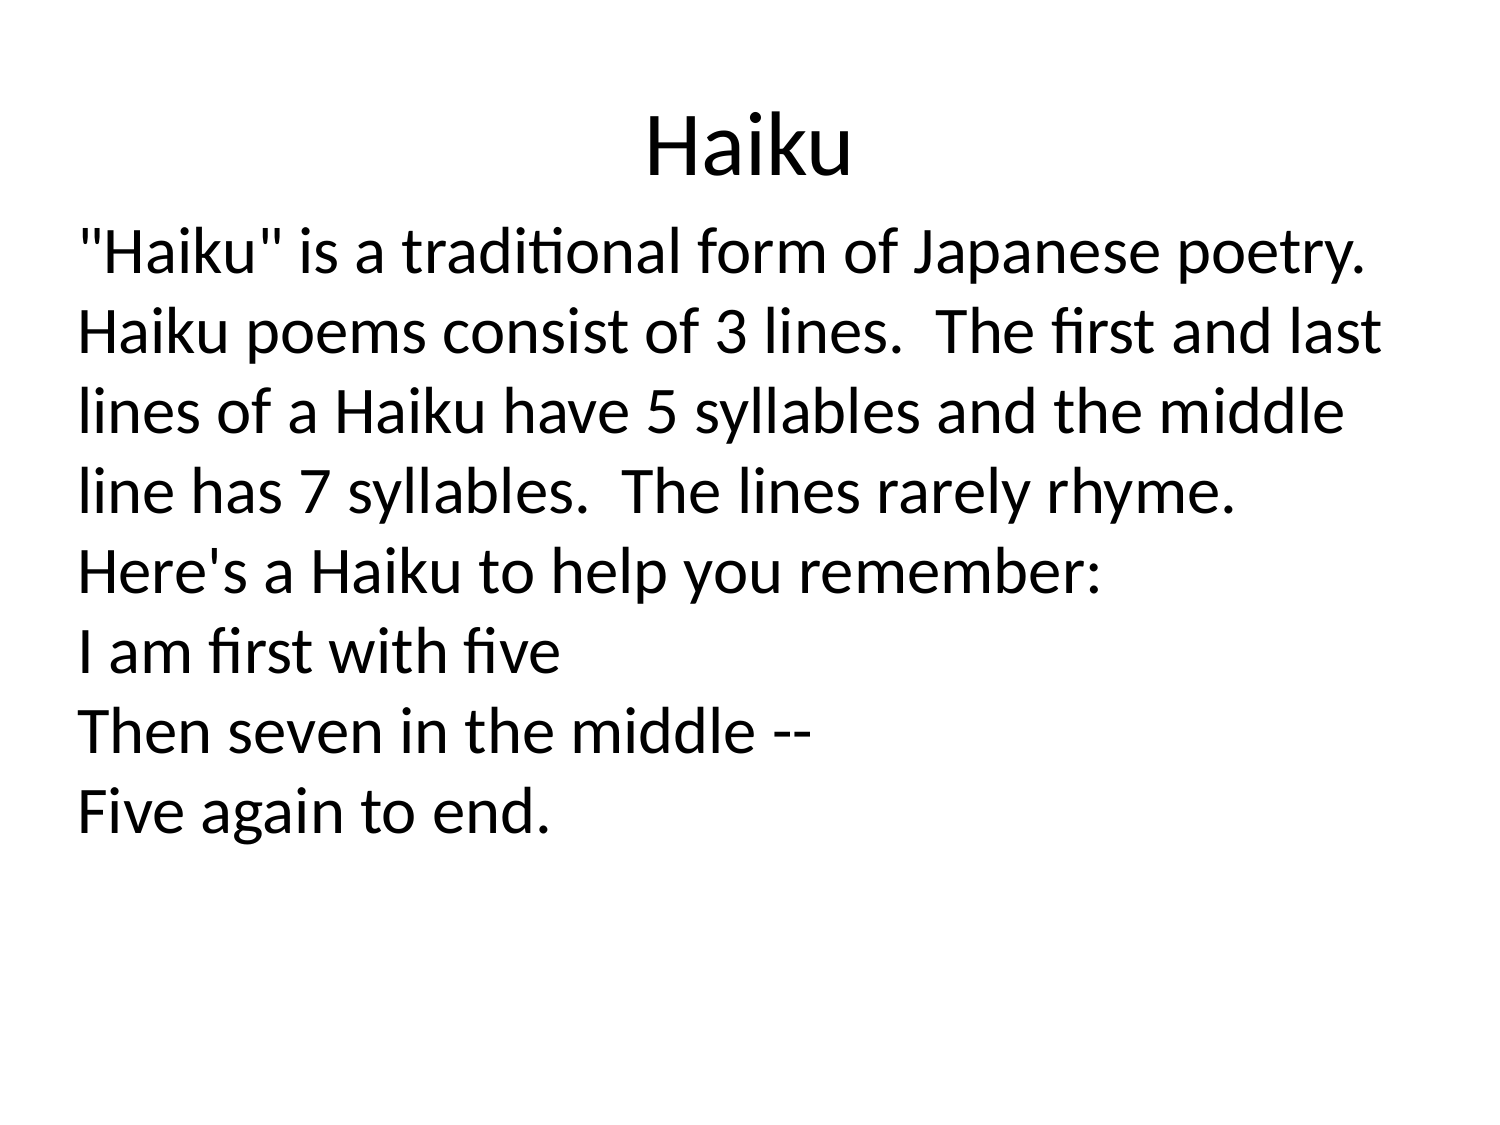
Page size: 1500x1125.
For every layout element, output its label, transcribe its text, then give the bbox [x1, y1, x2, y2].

title Haiku [75, 45, 1425, 233]
text_box "Haiku" is a traditional form of Japanese poetry. Haiku poems consist of 3 lines. The first and last lines of a Haiku have 5 syllables and the middle line has 7 syllables. The lines rarely rhyme. Here's a Haiku to help you remember: I am first with five Then seven in the middle -- Five again to end. [62, 199, 1400, 855]
